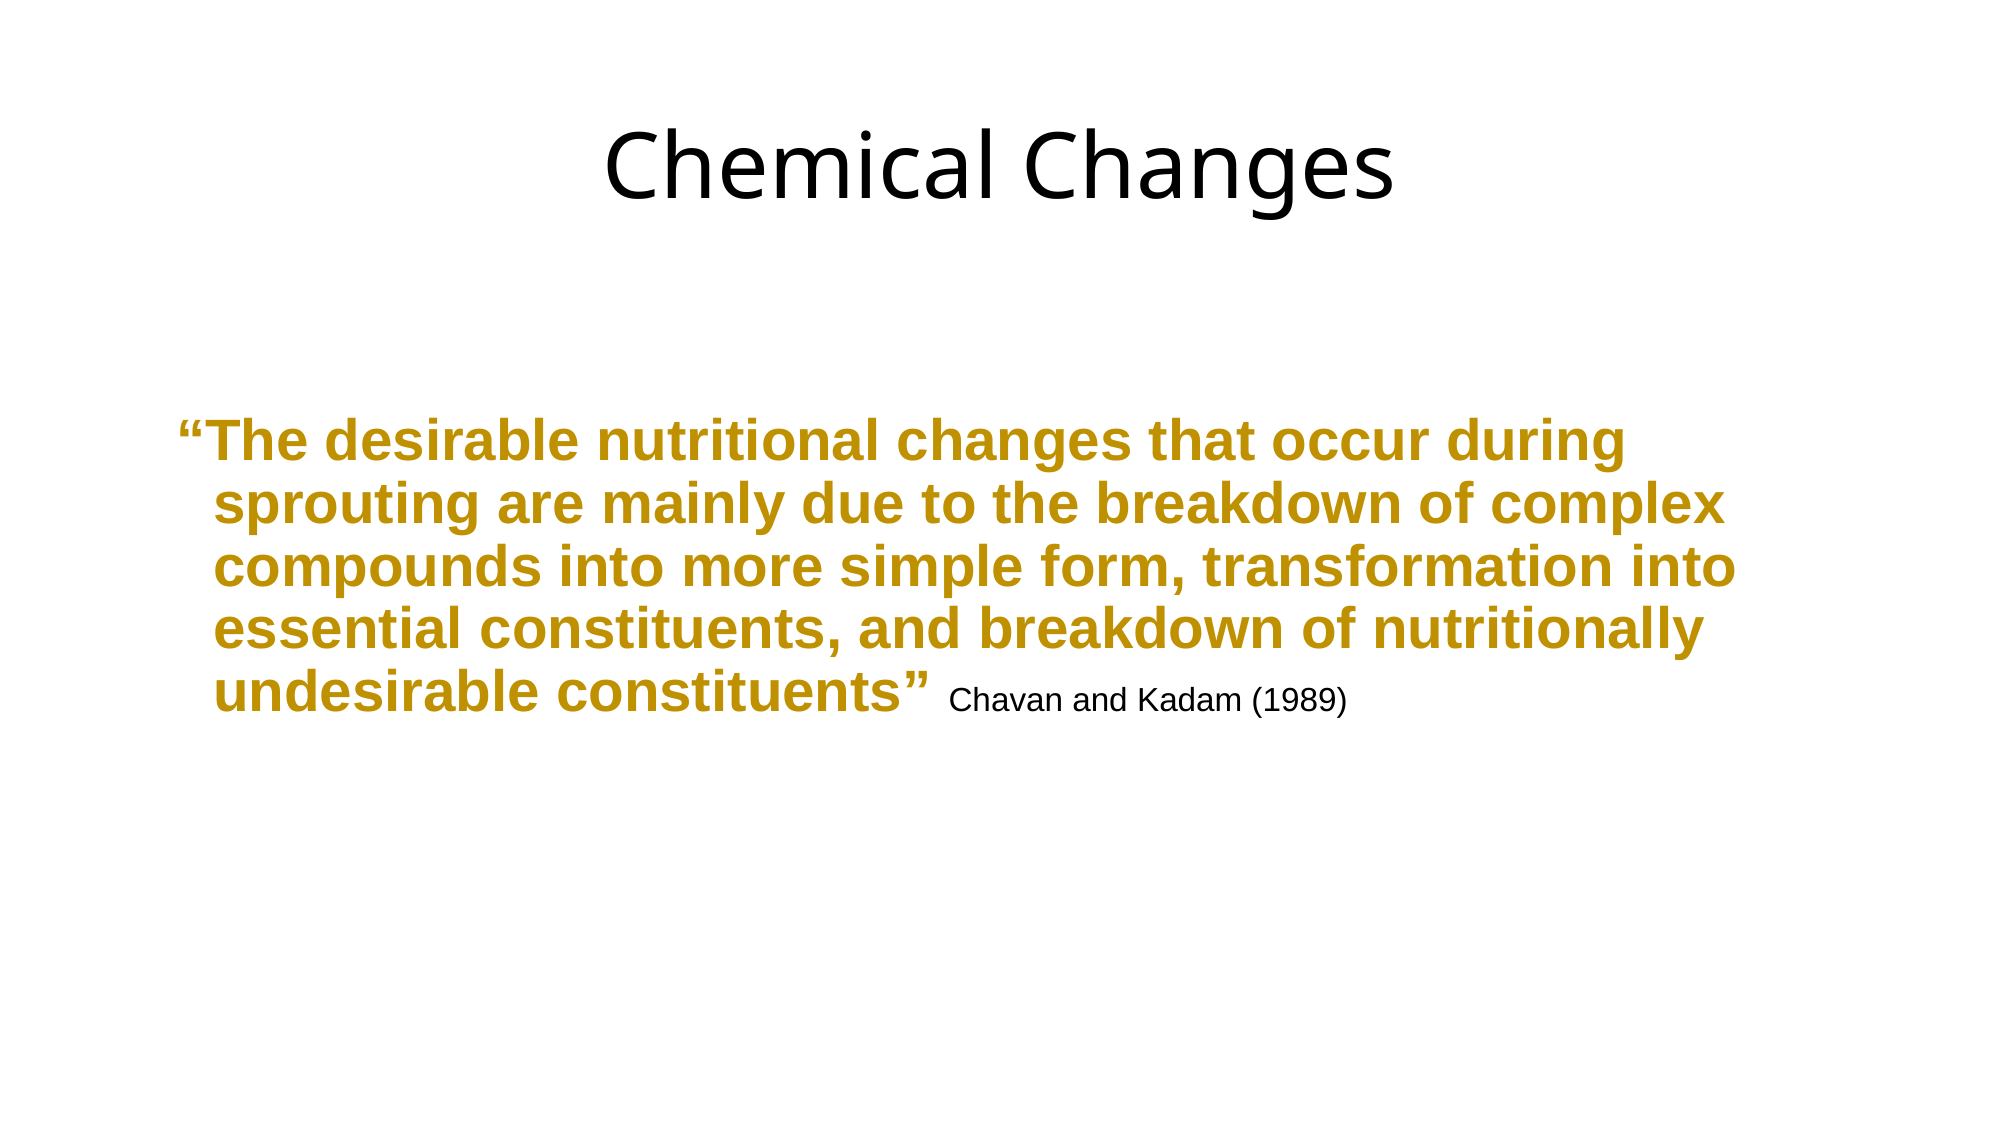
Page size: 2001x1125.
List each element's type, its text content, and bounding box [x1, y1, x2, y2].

list “The desirable nutritional changes that occur during sprouting are mainly due to the breakdown of complex compounds into more simple form, transformation into essential constituents, and breakdown of nutritionally undesirable constituents” Chavan and Kadam (1989) [161, 402, 1886, 783]
title Chemical Changes [137, 59, 1863, 278]
